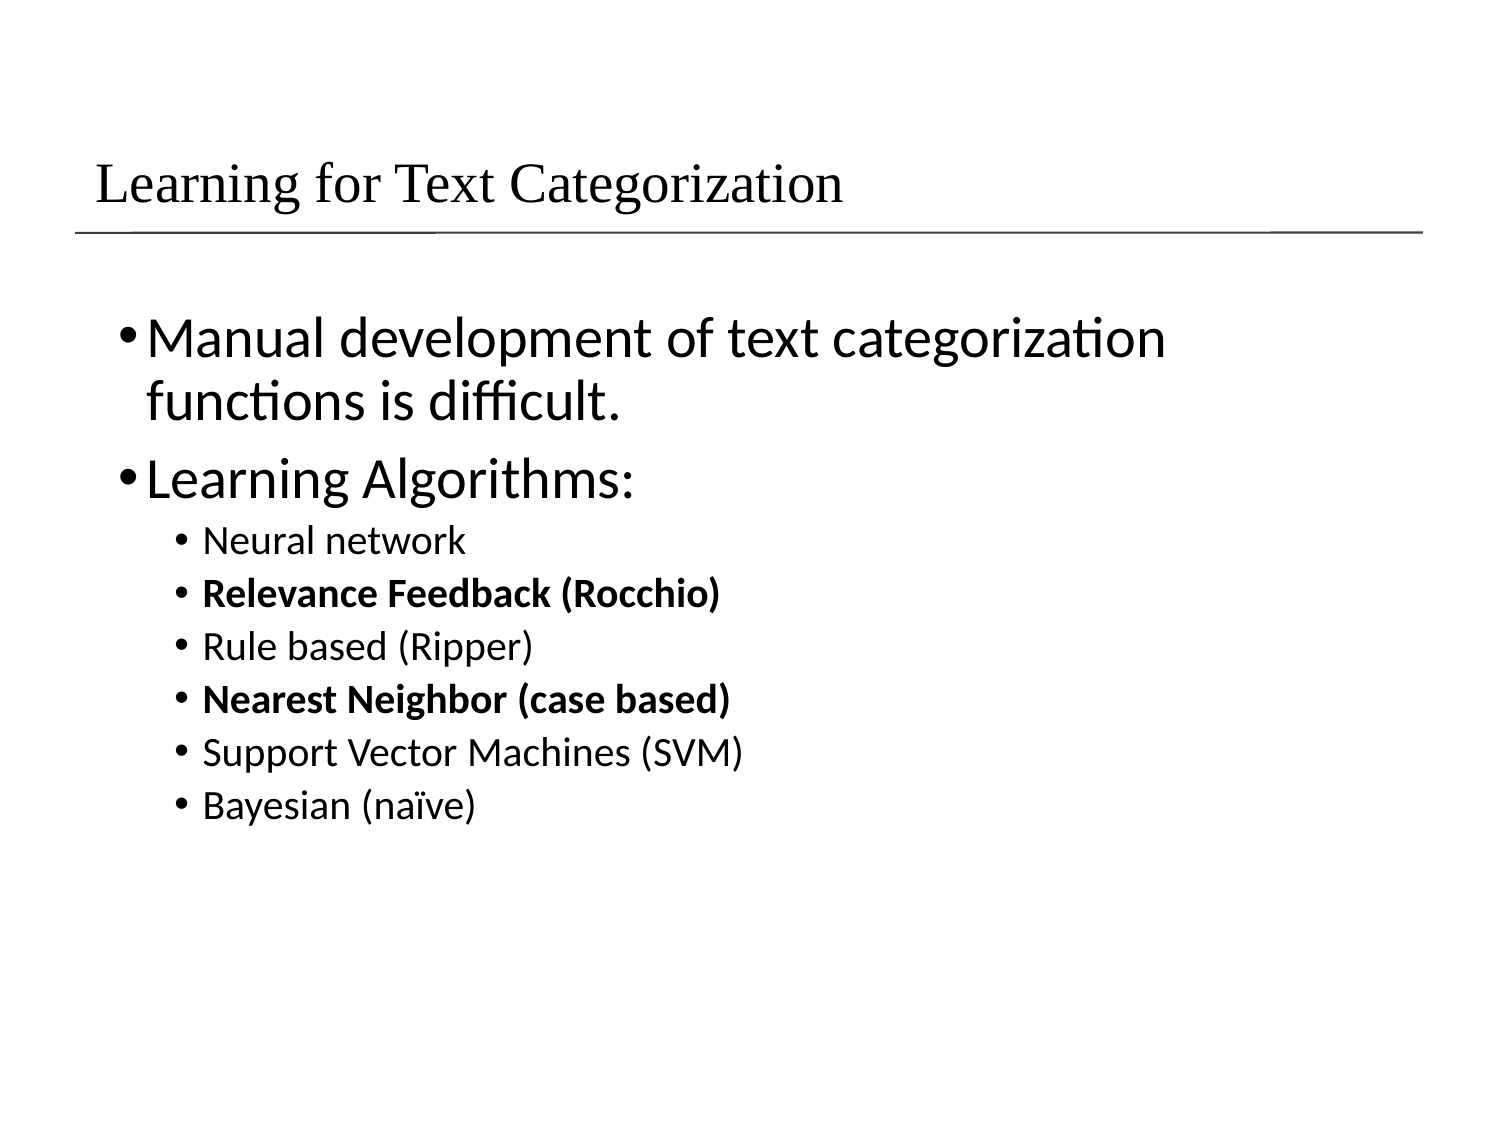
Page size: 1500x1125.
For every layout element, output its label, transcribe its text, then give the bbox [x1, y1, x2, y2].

list Manual development of text categorization functions is difficult. Learning Algorithms: Neural network Relevance Feedback (Rocchio) Rule based (Ripper) Nearest Neighbor (case based) Support Vector Machines (SVM) Bayesian (naïve) [103, 299, 1397, 1014]
title Learning for Text Categorization [80, 145, 1374, 223]
